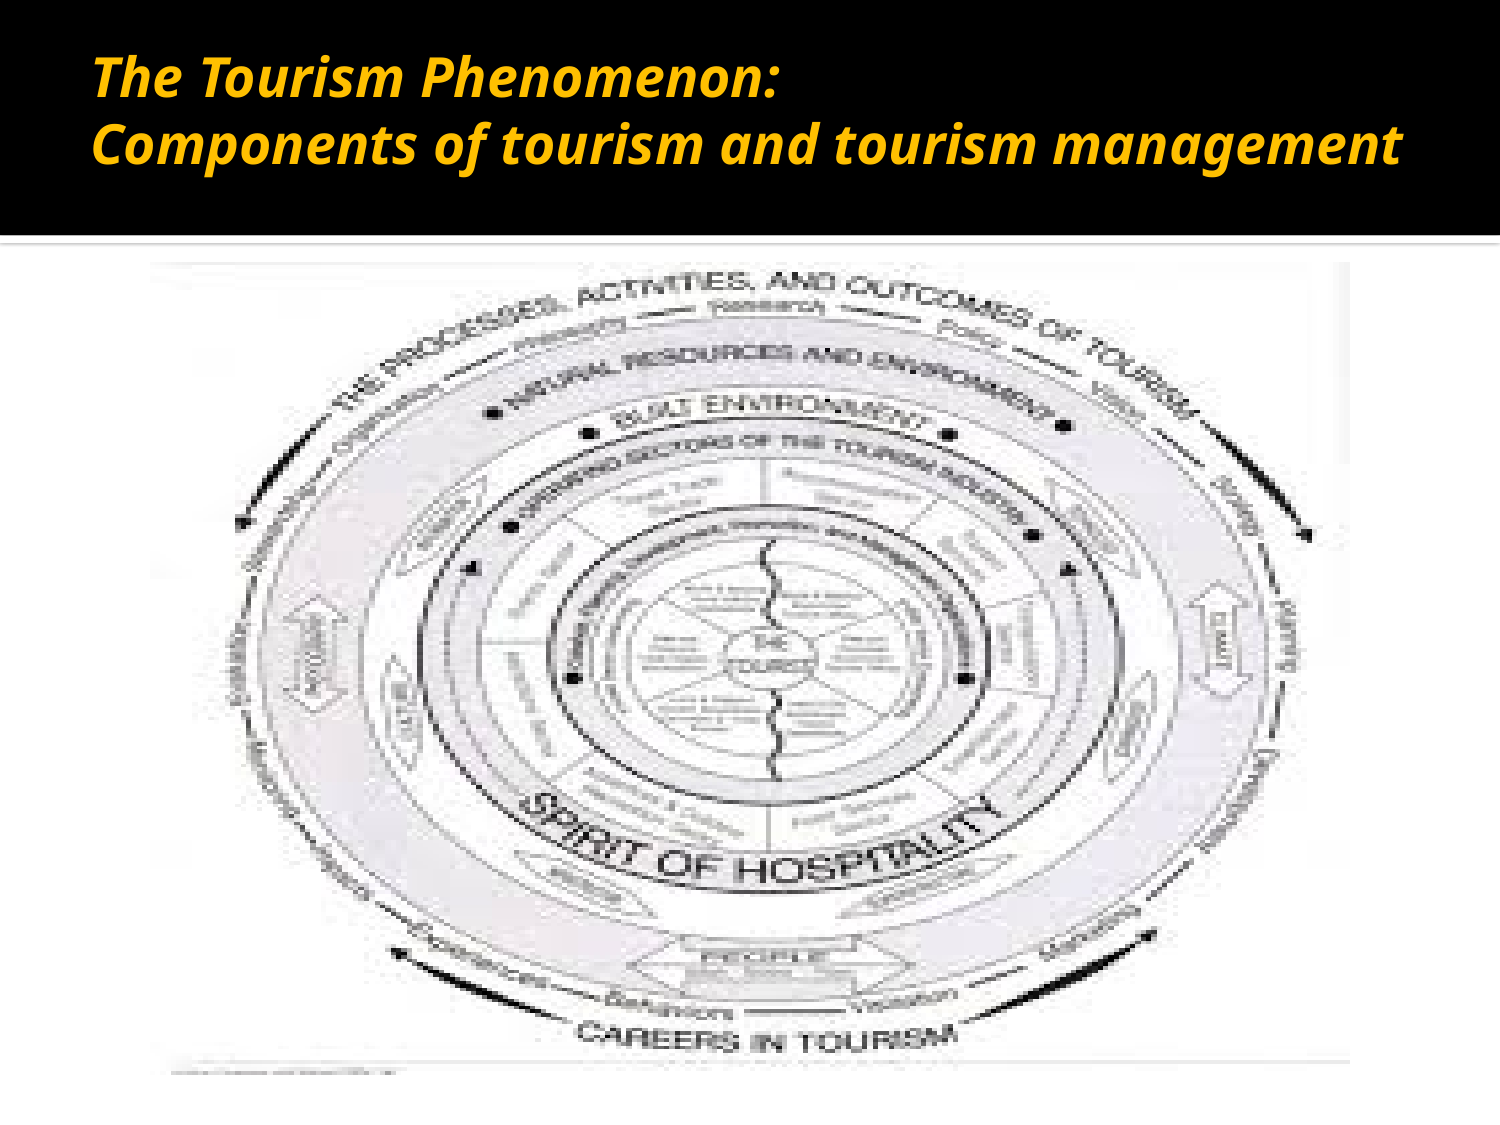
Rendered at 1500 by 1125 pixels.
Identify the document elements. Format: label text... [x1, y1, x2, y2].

title The Tourism Phenomenon: Components of tourism and tourism management [75, 25, 1425, 231]
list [149, 262, 1350, 1075]
